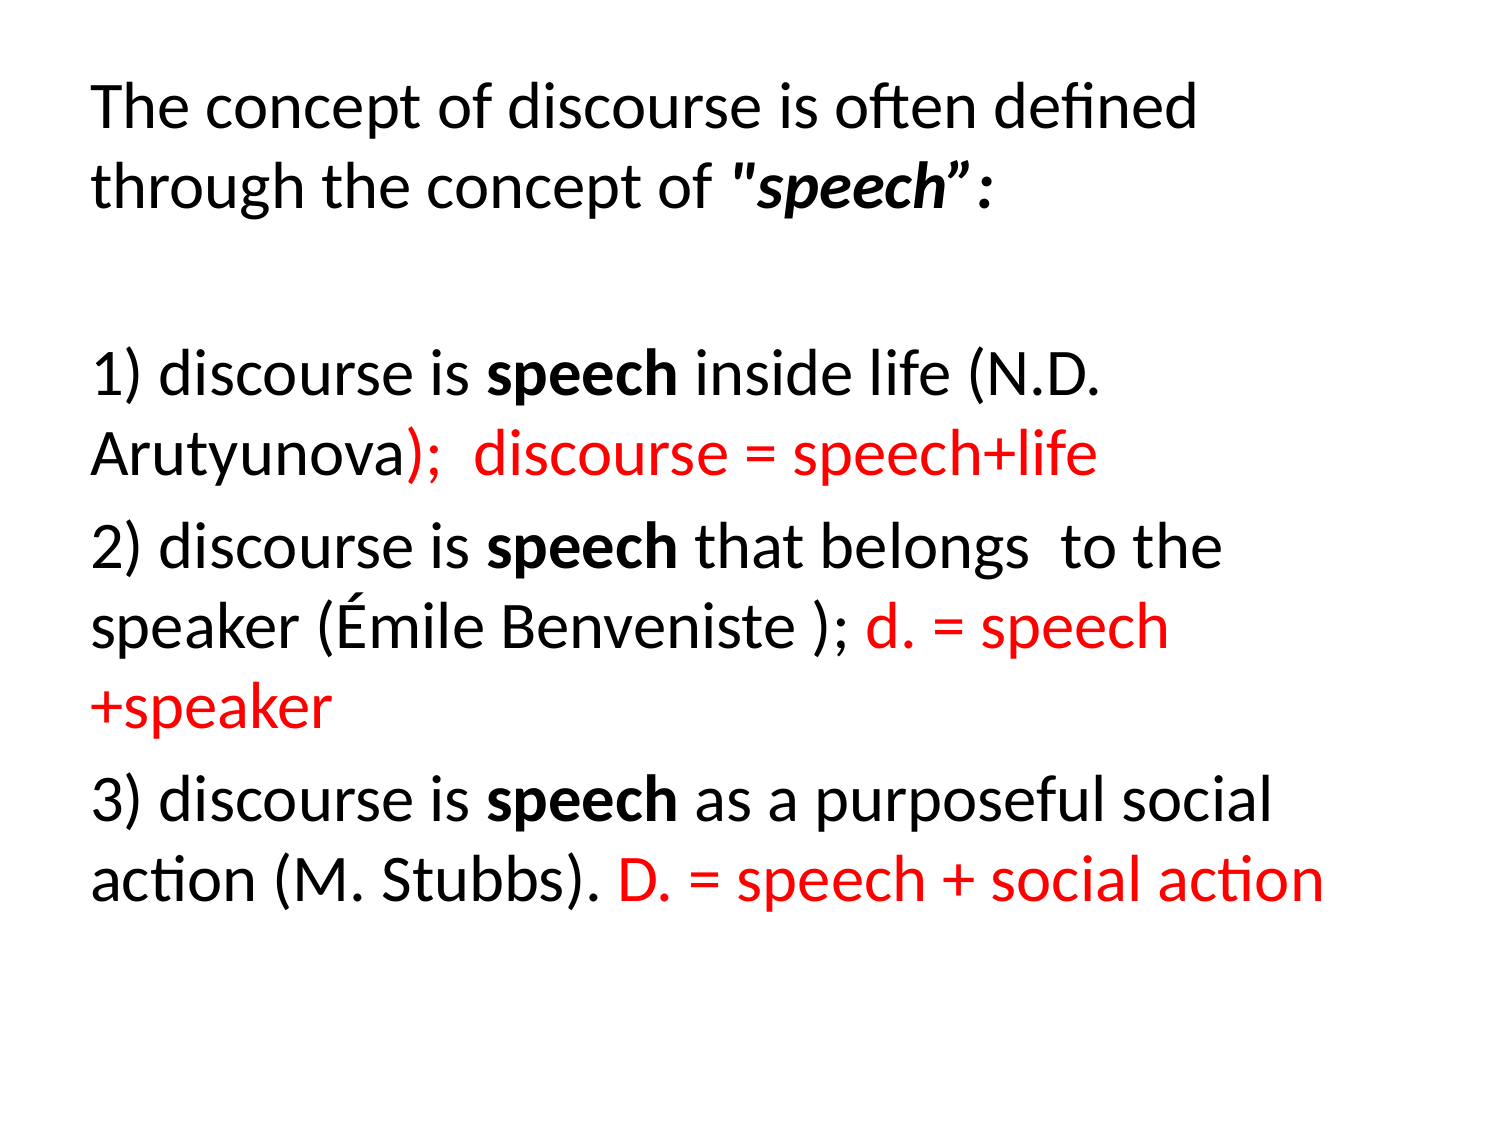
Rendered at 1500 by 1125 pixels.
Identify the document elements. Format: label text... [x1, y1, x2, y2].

list The concept of discourse is often defined through the concept of "speech”: 1) discourse is speech inside life (N.D. Arutyunova); discourse = speech+life 2) discourse is speech that belongs to the speaker (Émile Benveniste ); d. = speech +speaker 3) discourse is speech as a purposeful social action (M. Stubbs). D. = speech + social action [75, 54, 1425, 1005]
